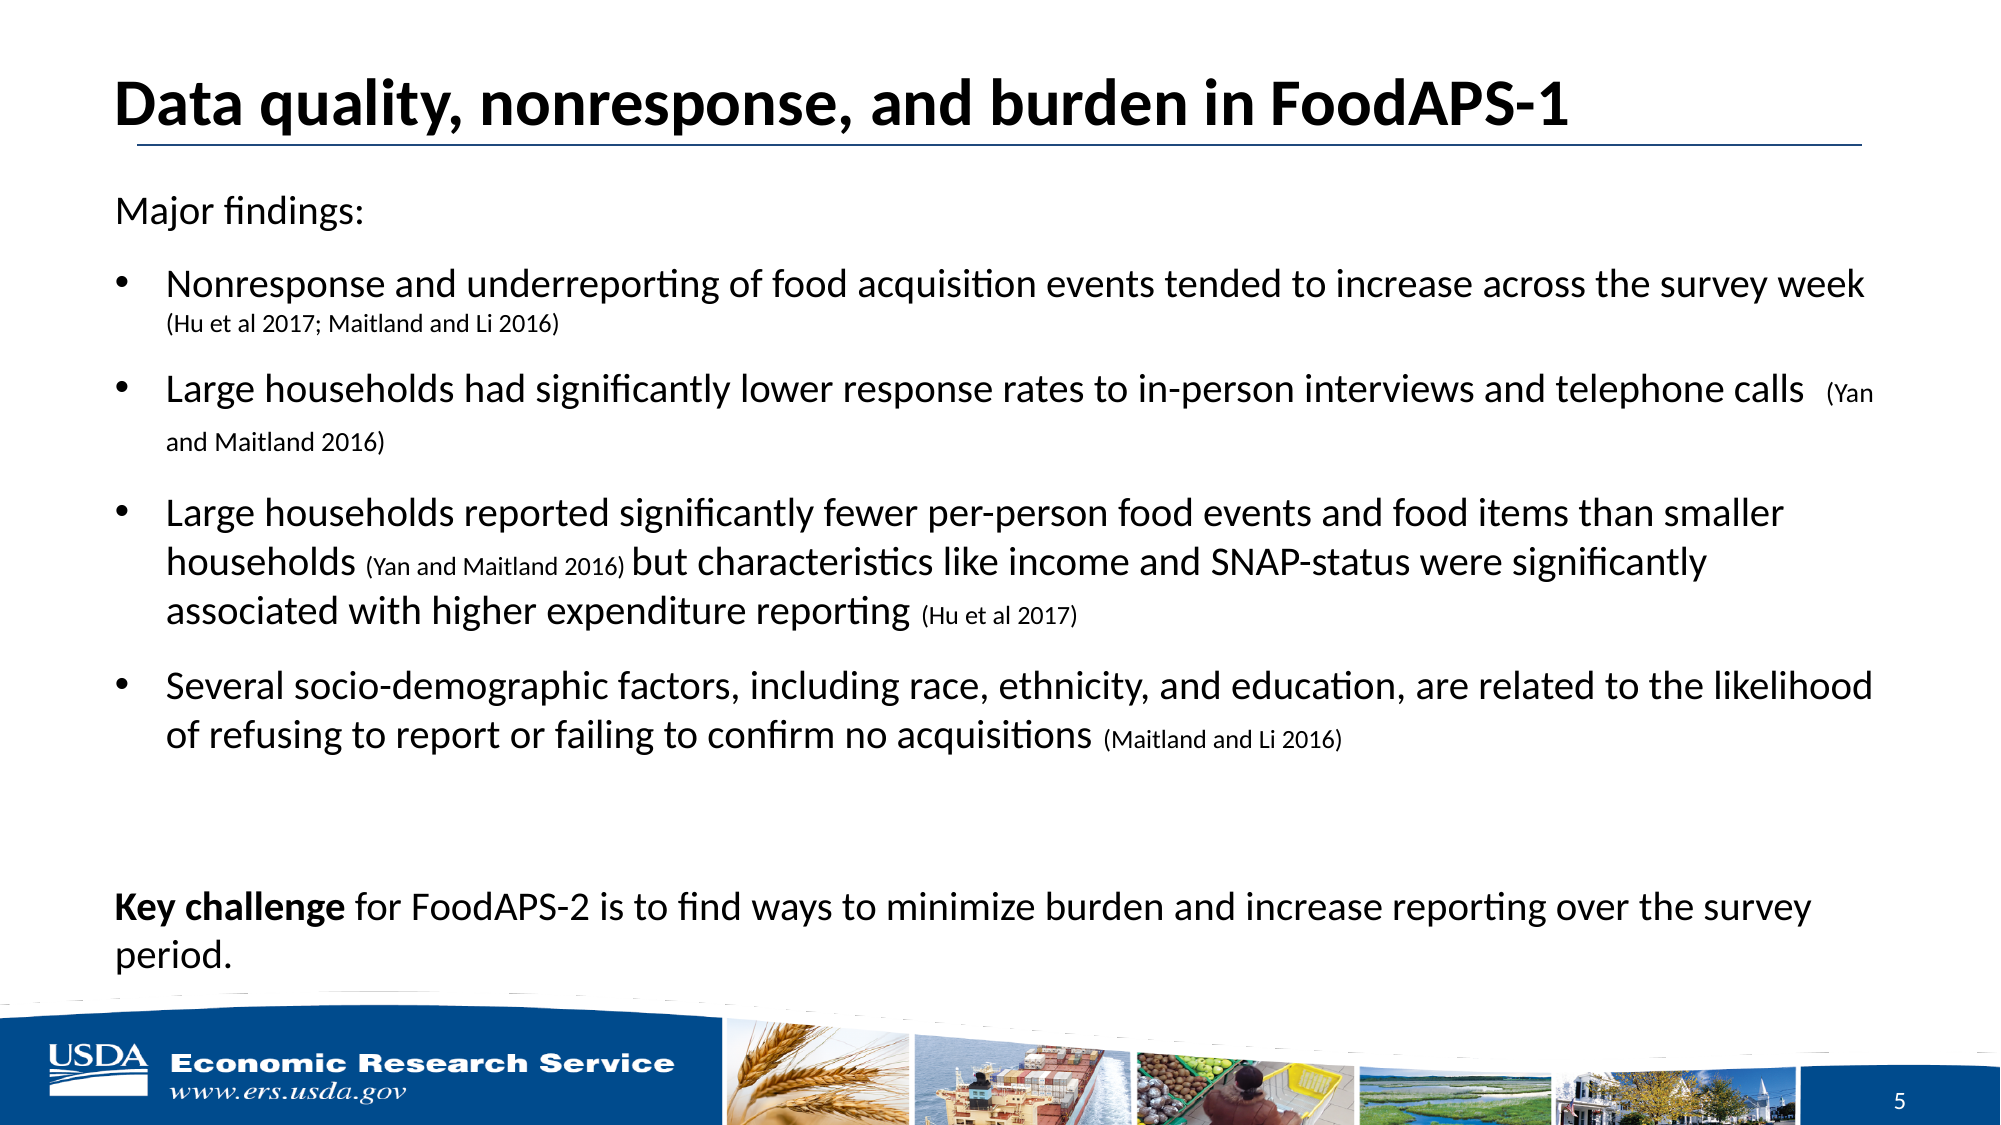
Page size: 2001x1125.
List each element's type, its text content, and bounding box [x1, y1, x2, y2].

list Major findings: Nonresponse and underreporting of food acquisition events tended to increase across the survey week (Hu et al 2017; Maitland and Li 2016) Large households had significantly lower response rates to in-person interviews and telephone calls (Yan and Maitland 2016) Large households reported significantly fewer per-person food events and food items than smaller households (Yan and Maitland 2016) but characteristics like income and SNAP-status were significantly associated with higher expenditure reporting (Hu et al 2017) Several socio-demographic factors, including race, ethnicity, and education, are related to the likelihood of refusing to report or failing to confirm no acquisitions (Maitland and Li 2016) Key challenge for FoodAPS-2 is to find ways to minimize burden and increase reporting over the survey period. [99, 176, 1900, 1005]
picture [0, 974, 2000, 1125]
title Data quality, nonresponse, and burden in FoodAPS-1 [99, 45, 1900, 176]
